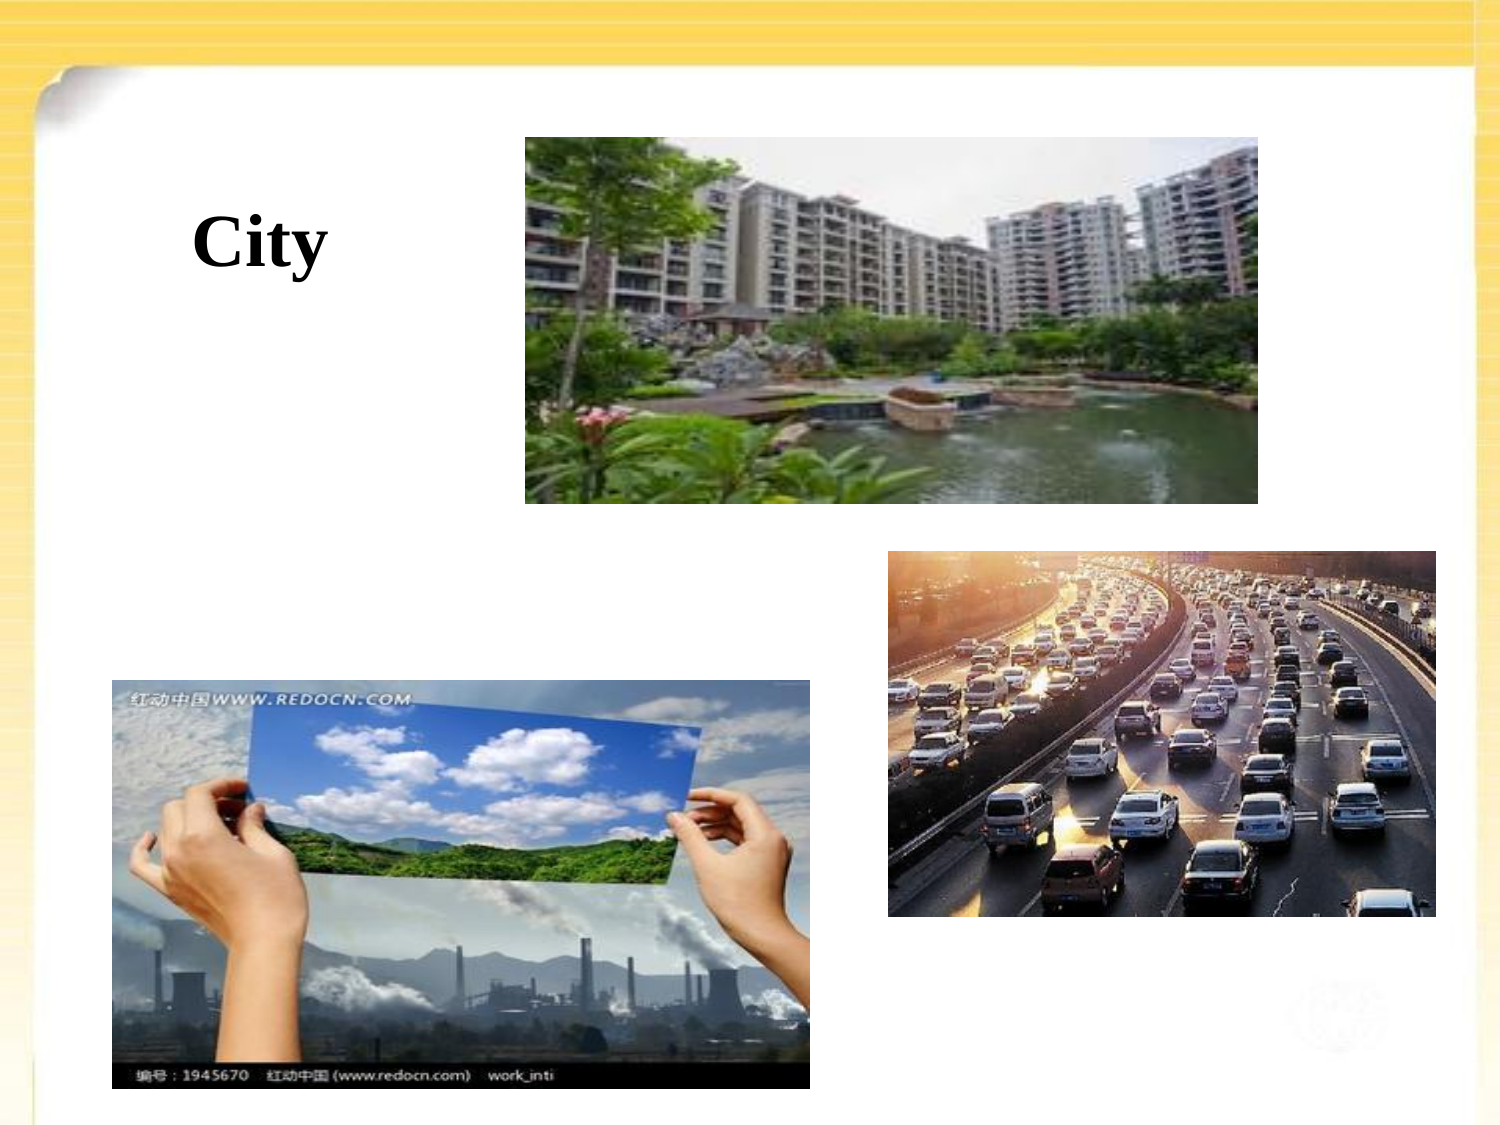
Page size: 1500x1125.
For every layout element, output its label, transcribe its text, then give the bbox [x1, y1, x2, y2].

picture [0, 0, 1500, 1125]
text_box City [112, 184, 408, 290]
